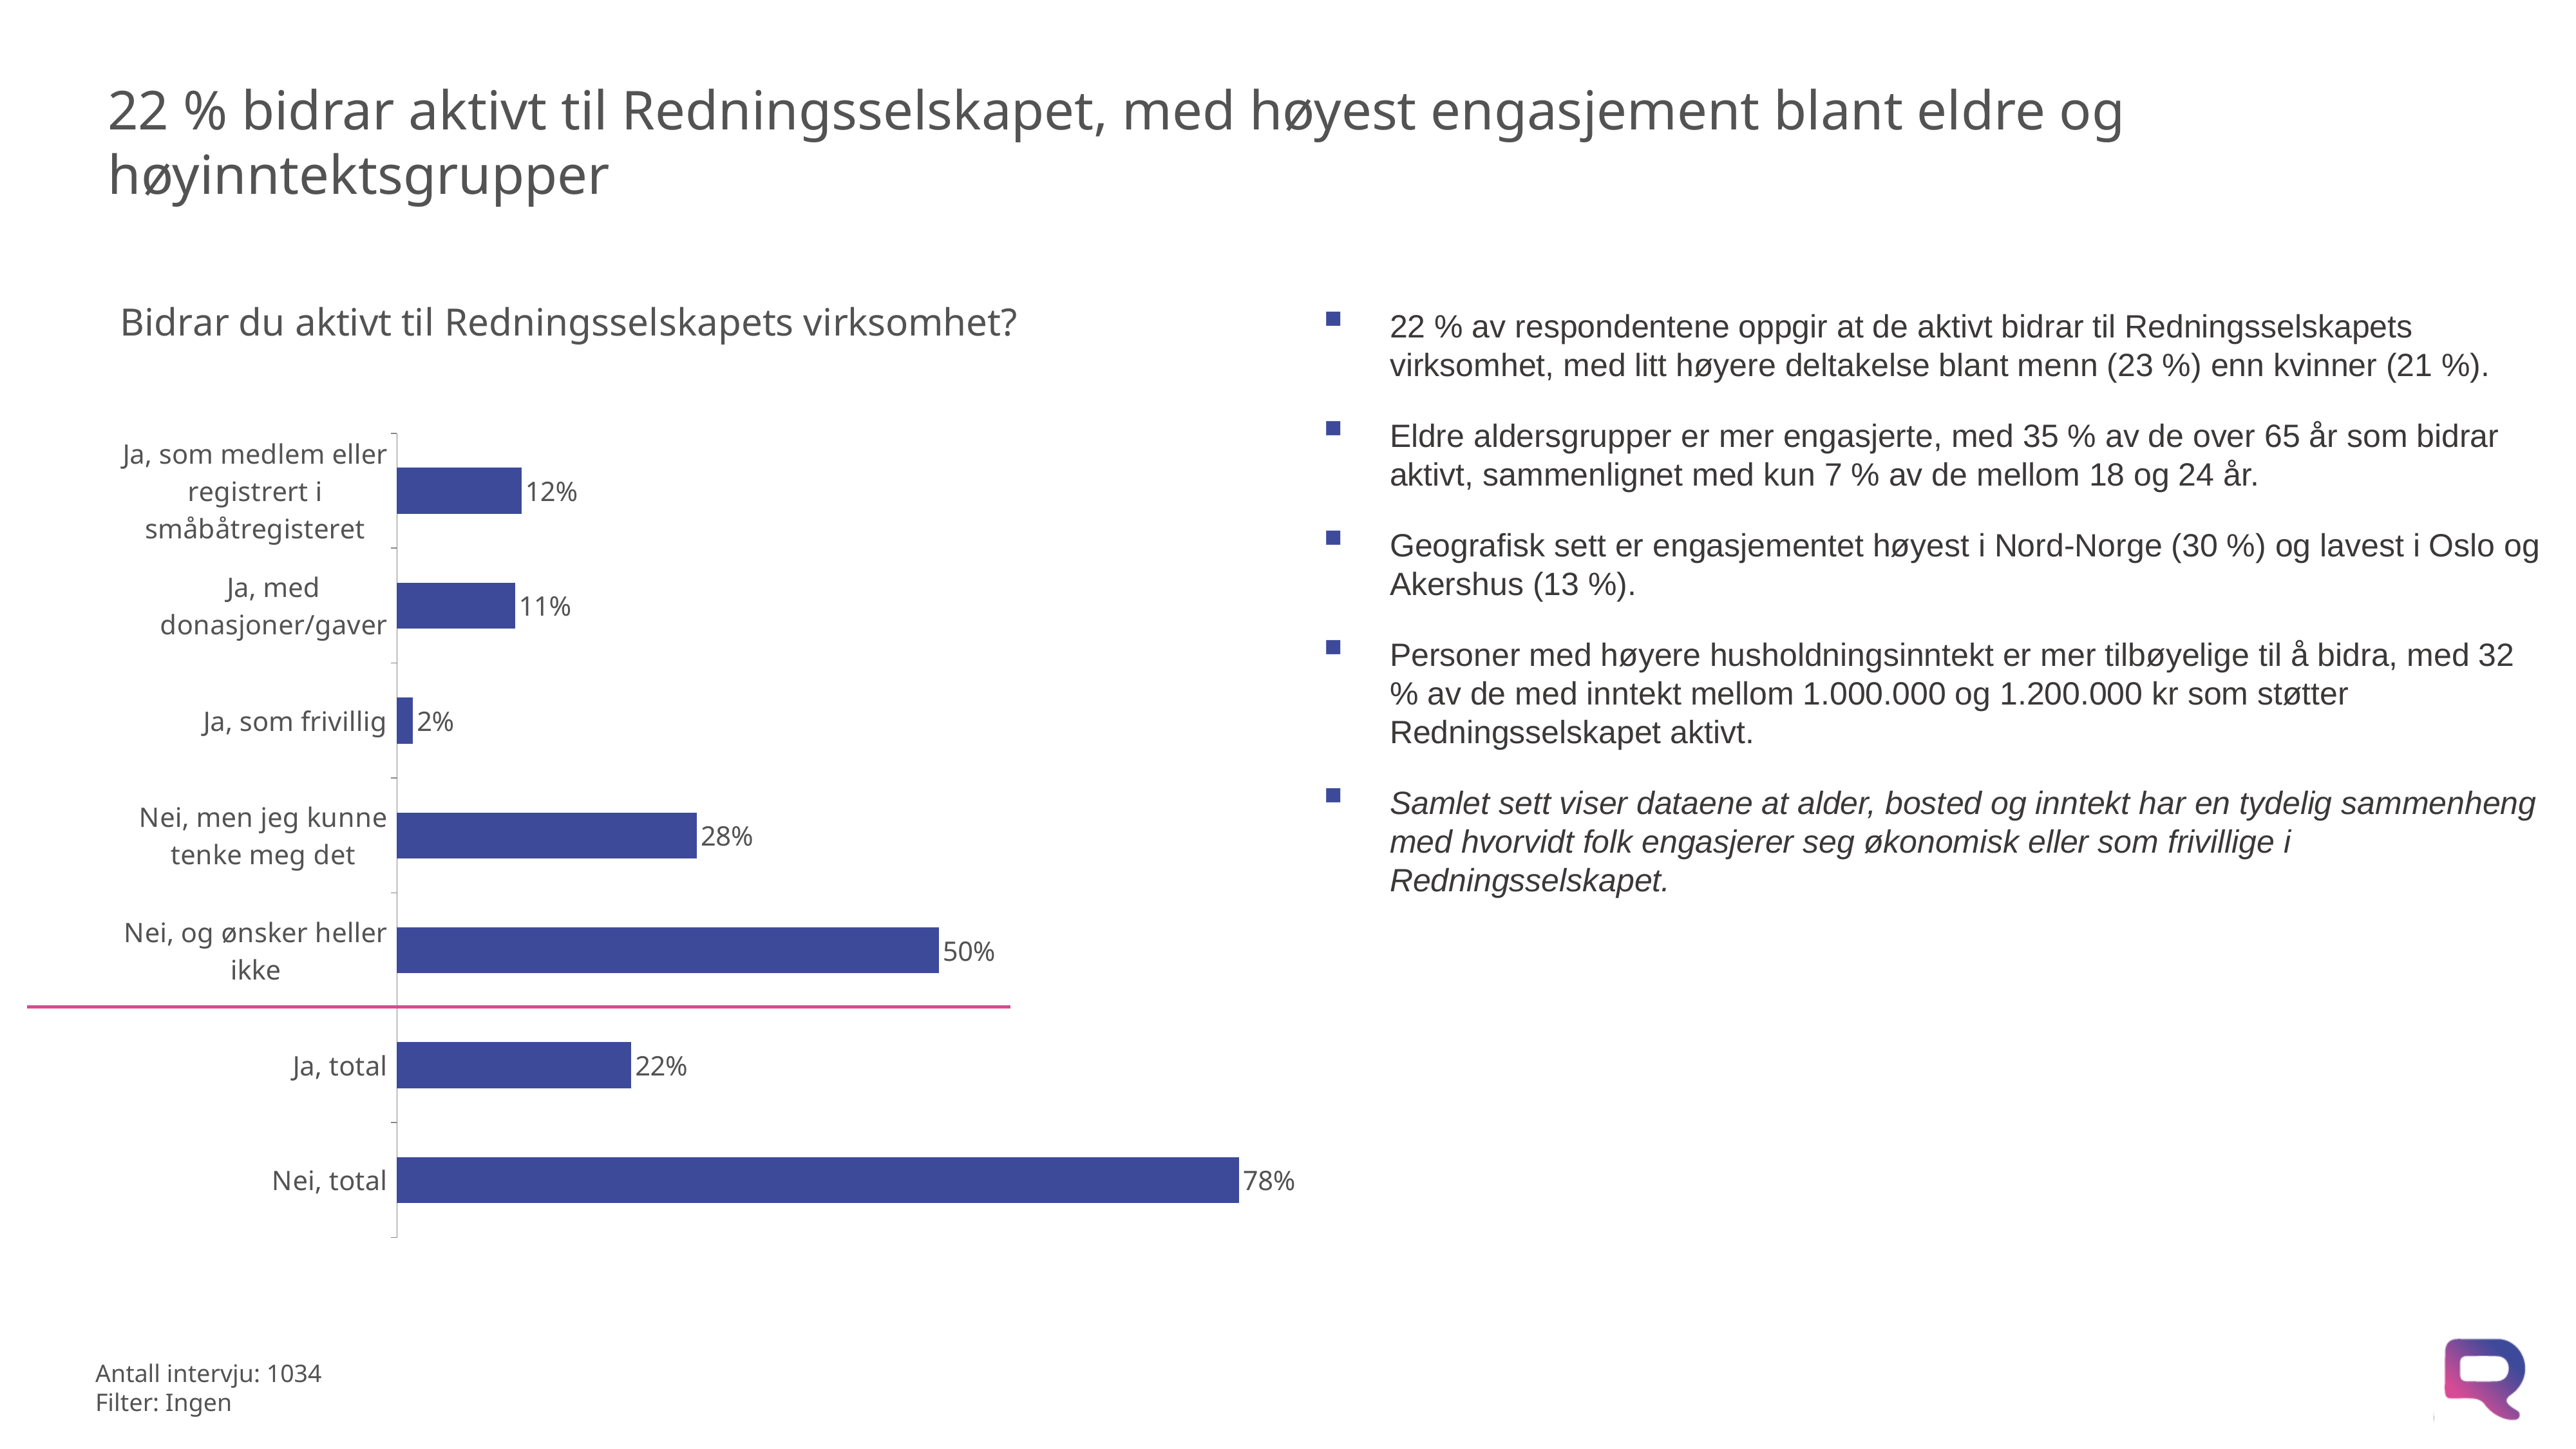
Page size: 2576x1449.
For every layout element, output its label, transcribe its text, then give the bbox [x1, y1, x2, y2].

title 22 % bidrar aktivt til Redningsselskapet, med høyest engasjement blant eldre og høyinntektsgrupper [102, 41, 2389, 240]
chart [90, 281, 1484, 1322]
picture [2433, 1343, 2528, 1432]
list 22 % av respondentene oppgir at de aktivt bidrar til Redningsselskapets virksomhet, med litt høyere deltakelse blant menn (23 %) enn kvinner (21 %). Eldre aldersgrupper er mer engasjerte, med 35 % av de over 65 år som bidrar aktivt, sammenlignet med kun 7 % av de mellom 18 og 24 år. Geografisk sett er engasjementet høyest i Nord-Norge (30 %) og lavest i Oslo og Akershus (13 %). Personer med høyere husholdningsinntekt er mer tilbøyelige til å bidra, med 32 % av de med inntekt mellom 1.000.000 og 1.200.000 kr som støtter Redningsselskapet aktivt. Samlet sett viser dataene at alder, bosted og inntekt har en tydelig sammenheng med hvorvidt folk engasjerer seg økonomisk eller som frivillige i Redningsselskapet. [1317, 299, 2550, 1343]
text_box Antall intervju: 1034 Filter: Ingen [90, 1352, 1274, 1422]
